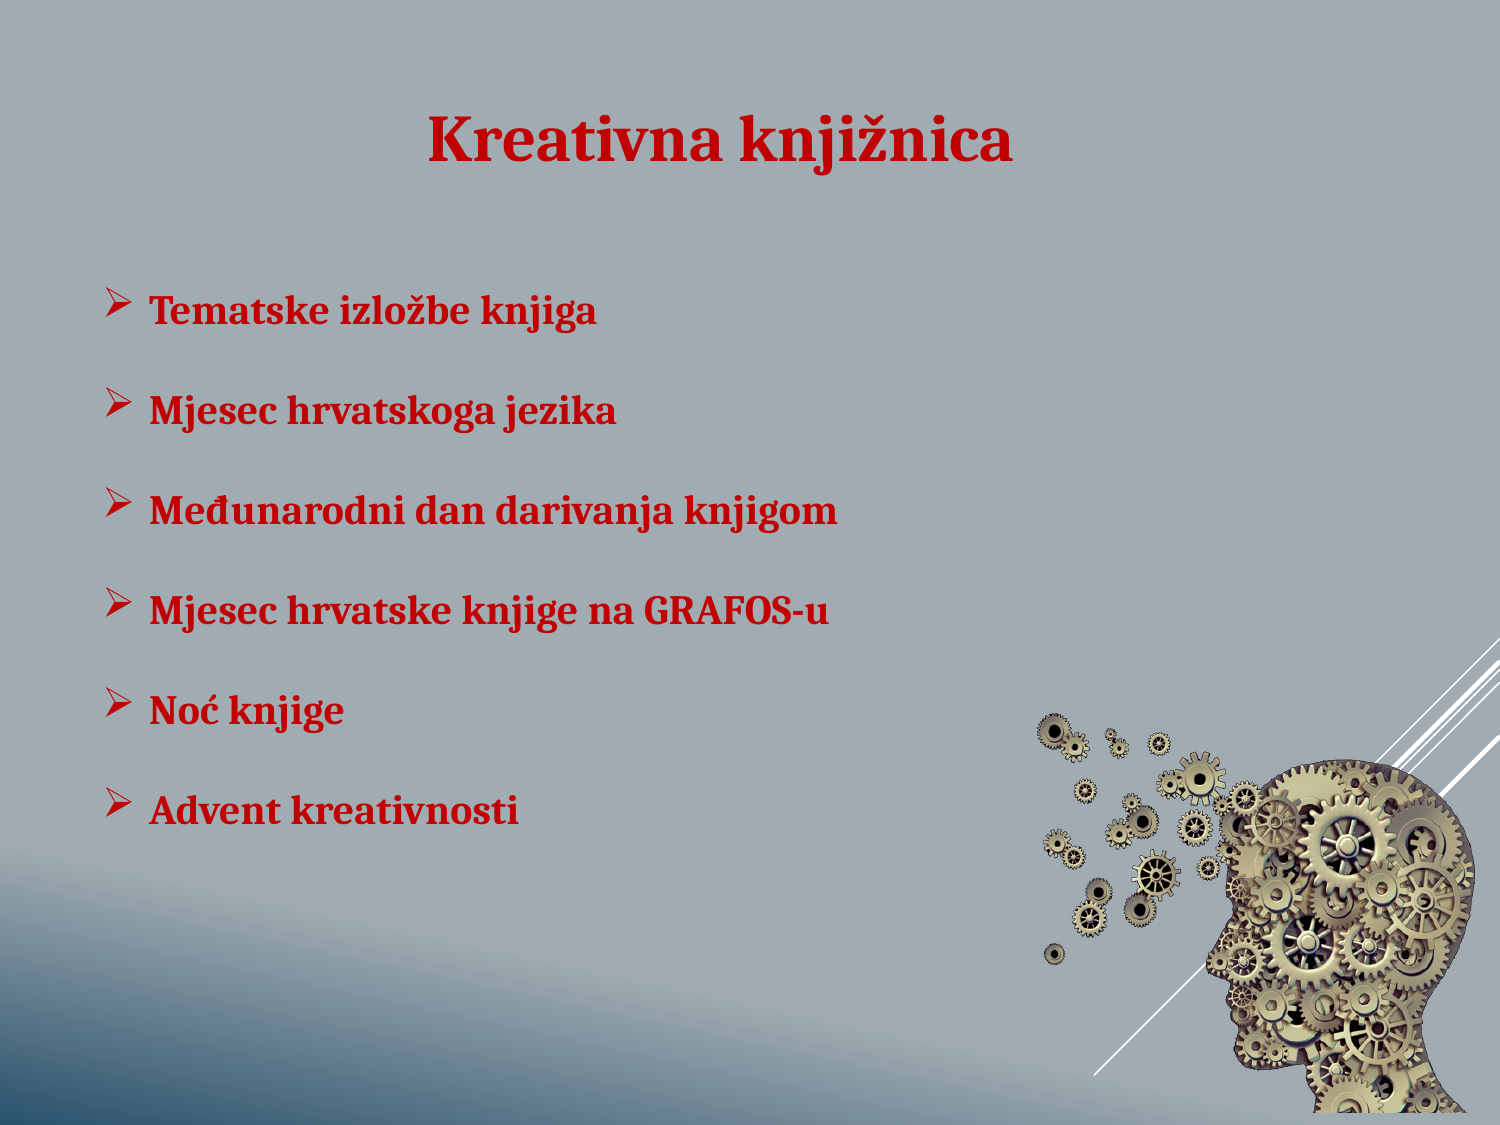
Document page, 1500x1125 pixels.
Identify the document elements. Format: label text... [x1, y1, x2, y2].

text_box Tematske izložbe knjiga Mjesec hrvatskoga jezika Međunarodni dan darivanja knjigom Mjesec hrvatske knjige na GRAFOS-u Noć knjige Advent kreativnosti [87, 275, 925, 930]
text_box Kreativna knjižnica [412, 87, 1313, 183]
picture [1037, 713, 1478, 1113]
